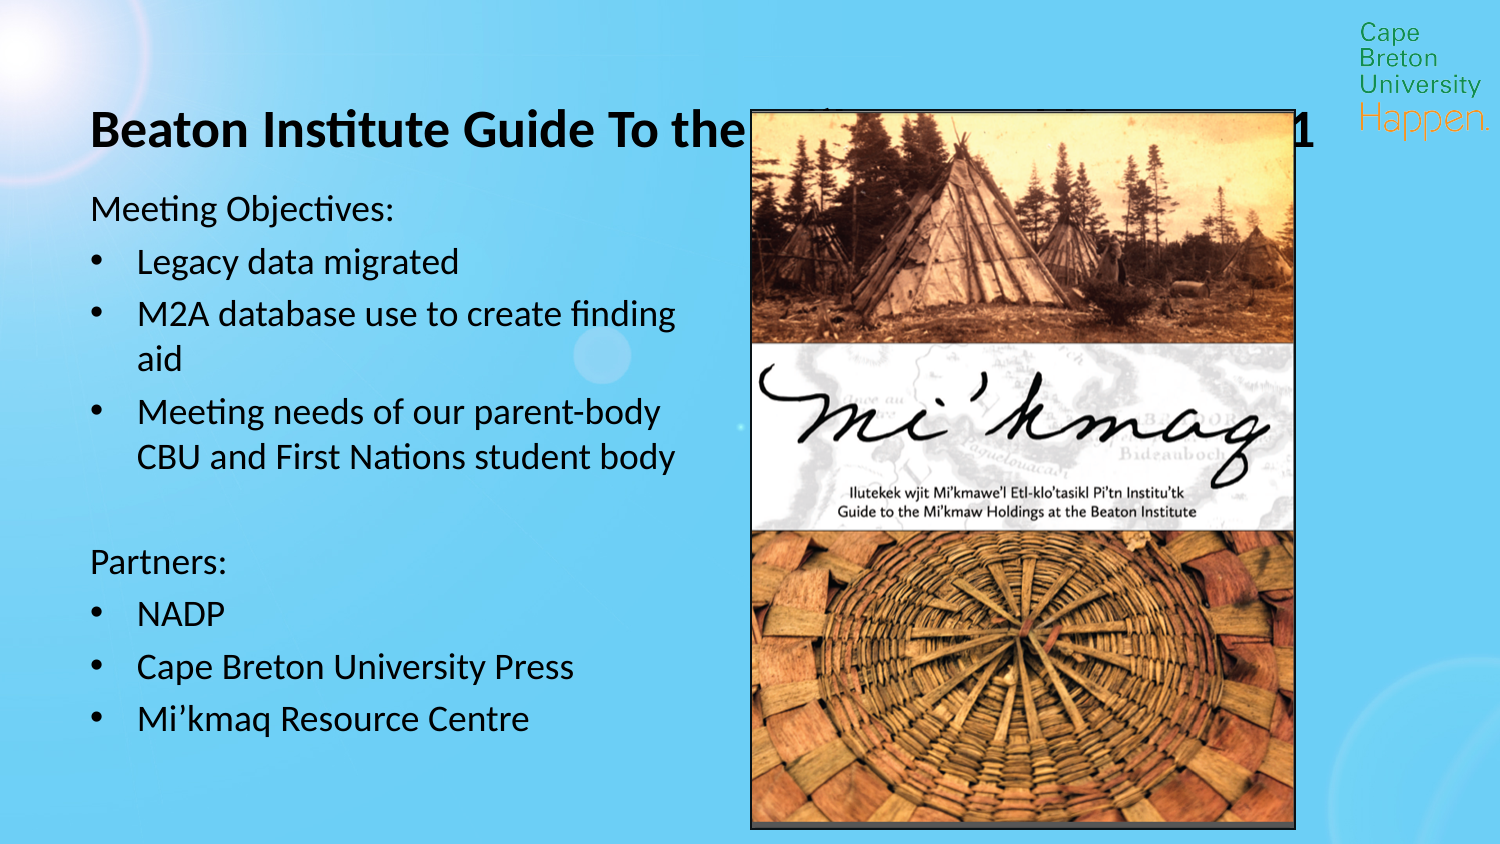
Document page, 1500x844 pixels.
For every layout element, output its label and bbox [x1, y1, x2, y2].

list [749, 109, 1297, 831]
picture [0, 0, 1500, 844]
